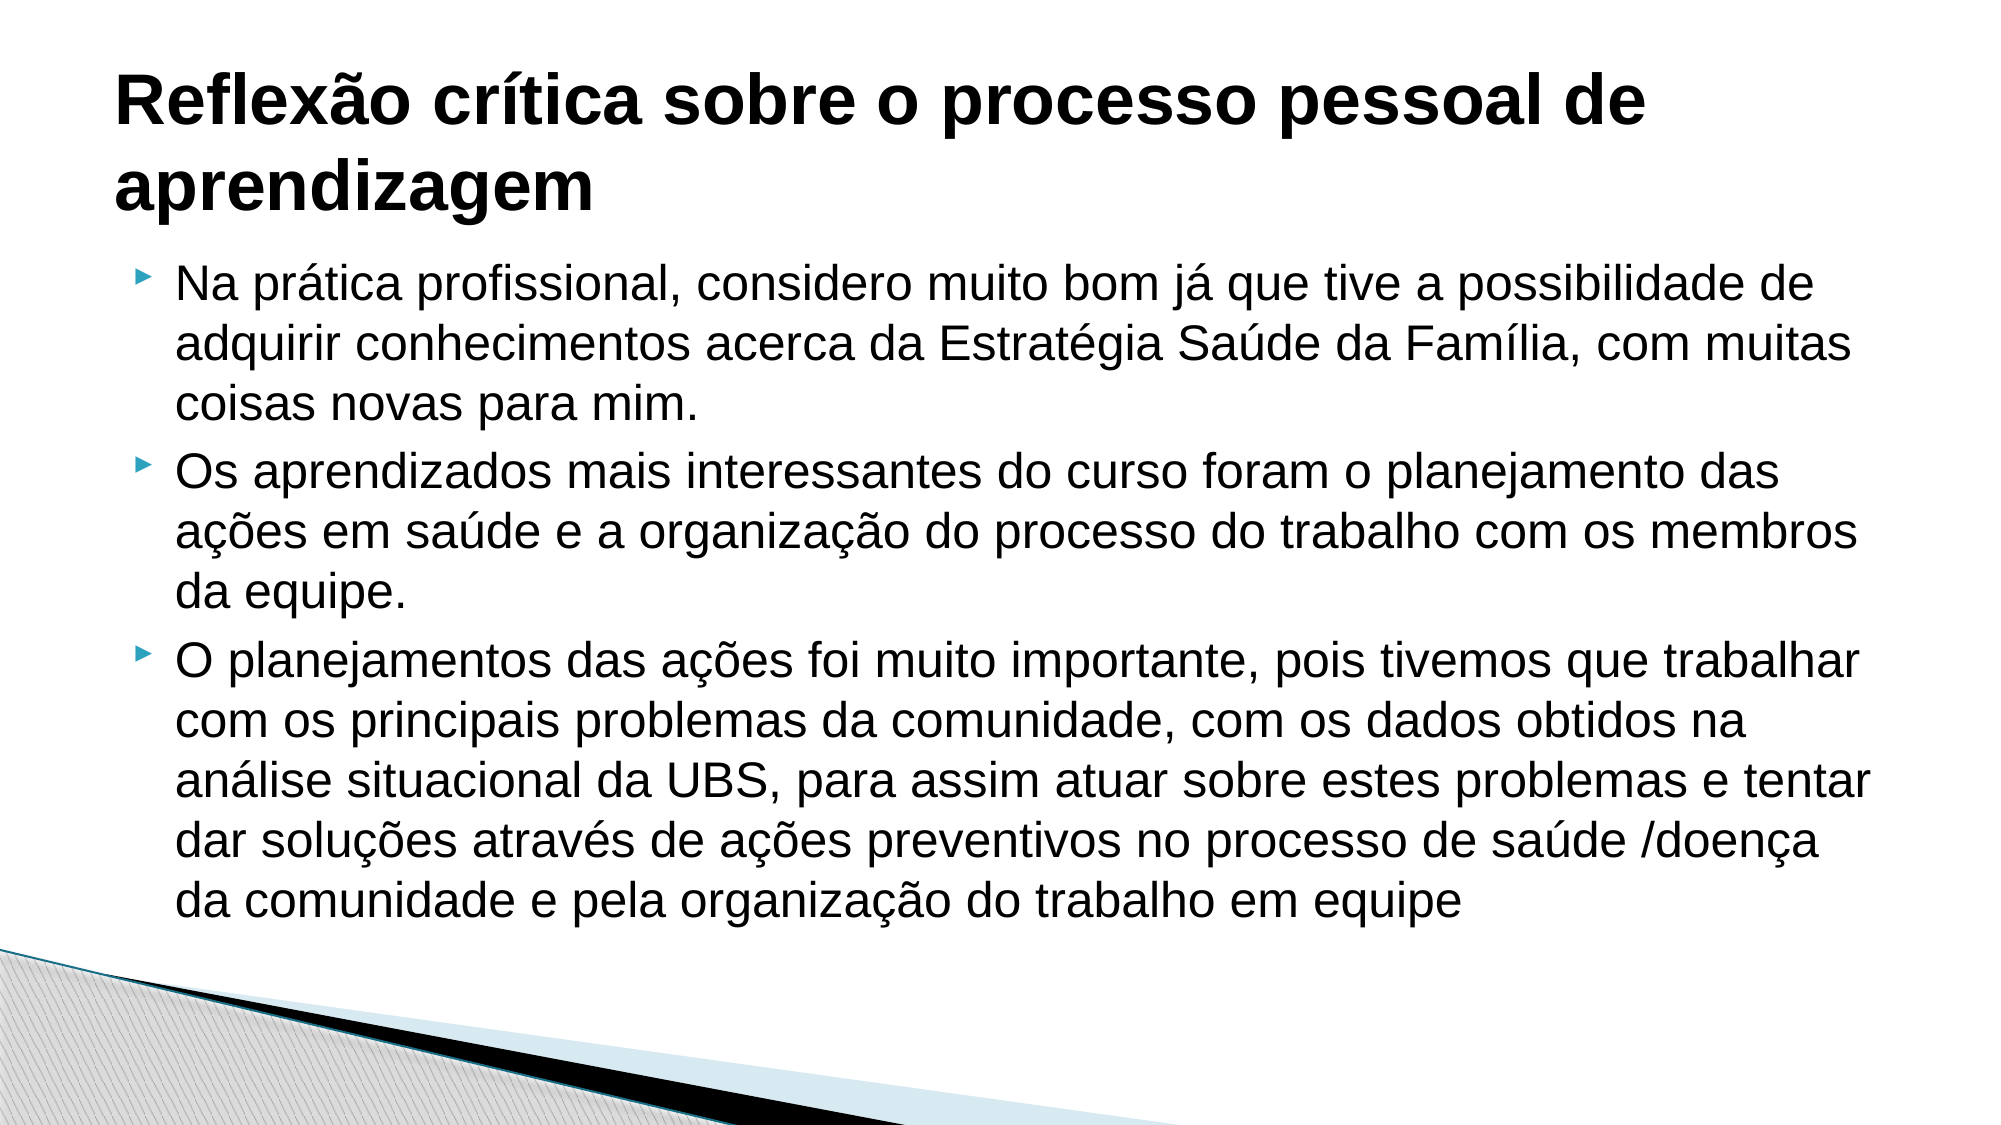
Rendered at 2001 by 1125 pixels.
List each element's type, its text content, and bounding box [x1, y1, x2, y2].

list Na prática profissional, considero muito bom já que tive a possibilidade de adquirir conhecimentos acerca da Estratégia Saúde da Família, com muitas coisas novas para mim. Os aprendizados mais interessantes do curso foram o planejamento das ações em saúde e a organização do processo do trabalho com os membros da equipe. O planejamentos das ações foi muito importante, pois tivemos que trabalhar com os principais problemas da comunidade, com os dados obtidos na análise situacional da UBS, para assim atuar sobre estes problemas e tentar dar soluções através de ações preventivos no processo de saúde /doença da comunidade e pela organização do trabalho em equipe [99, 243, 1900, 986]
title Reflexão crítica sobre o processo pessoal de aprendizagem [99, 45, 1900, 233]
